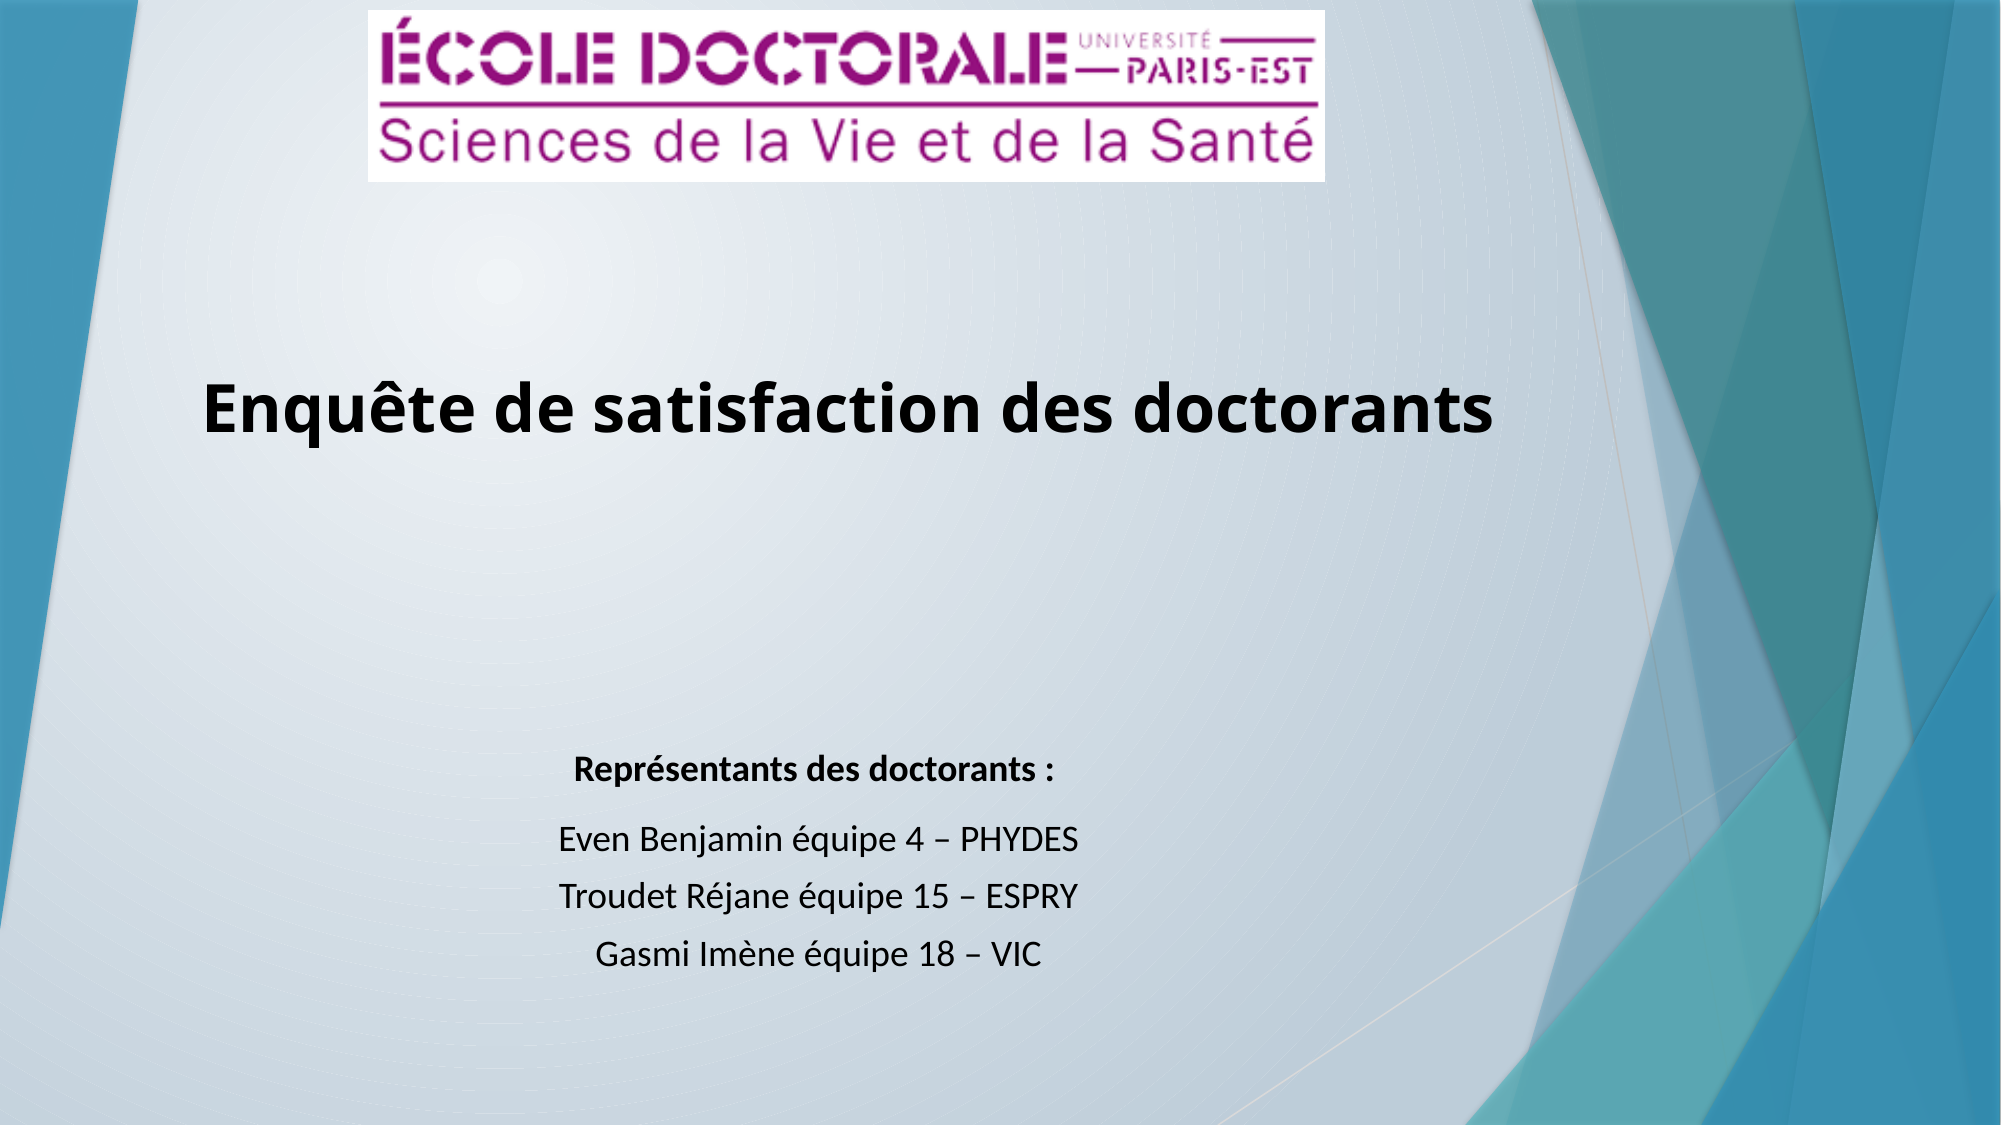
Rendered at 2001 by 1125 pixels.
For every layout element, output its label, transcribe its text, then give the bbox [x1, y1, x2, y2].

text_box Représentants des doctorants : Even Benjamin équipe 4 – PHYDES Troudet Réjane équipe 15 – ESPRY Gasmi Imène équipe 18 – VIC [290, 736, 1348, 1039]
text_box Enquête de satisfaction des doctorants [169, 358, 1546, 453]
picture [368, 9, 1325, 183]
